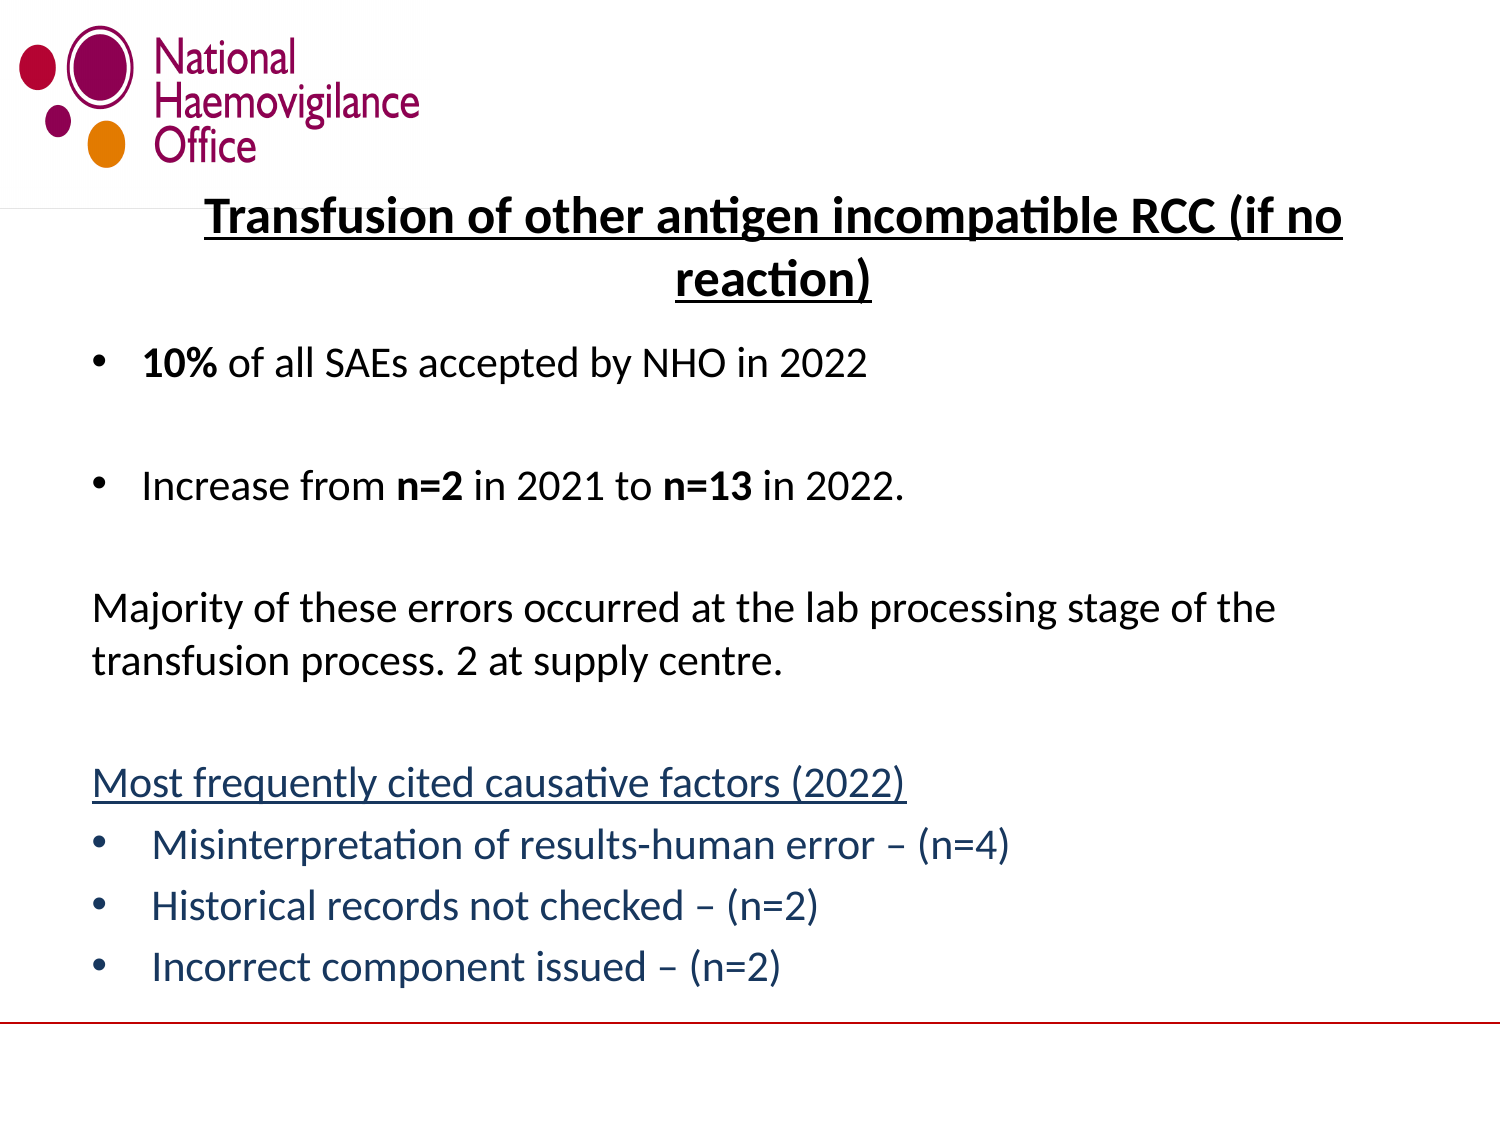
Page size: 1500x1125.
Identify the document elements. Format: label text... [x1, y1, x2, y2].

title Transfusion of other antigen incompatible RCC (if no reaction) [88, 172, 1459, 315]
picture [0, 0, 431, 209]
list 10% of all SAEs accepted by NHO in 2022 Increase from n=2 in 2021 to n=13 in 2022. Majority of these errors occurred at the lab processing stage of the transfusion process. 2 at supply centre. Most frequently cited causative factors (2022) Misinterpretation of results-human error – (n=4) Historical records not checked – (n=2) Incorrect component issued – (n=2) [76, 326, 1424, 1005]
